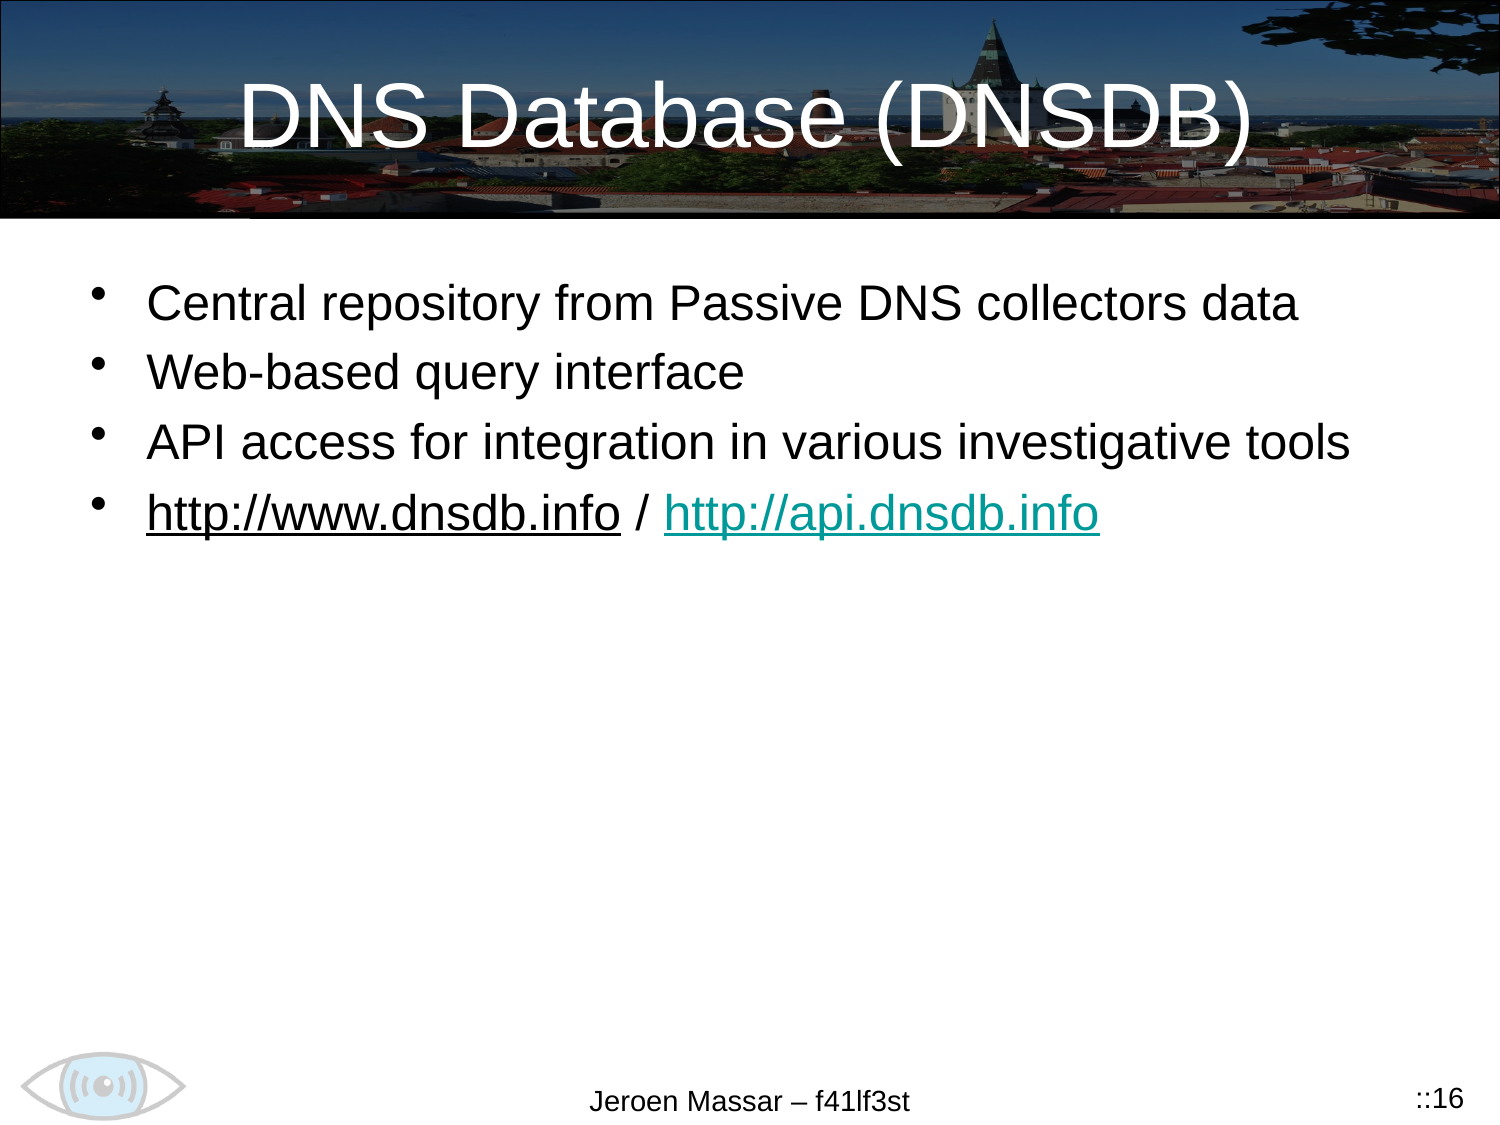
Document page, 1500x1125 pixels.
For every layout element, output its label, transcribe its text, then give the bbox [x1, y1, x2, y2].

picture [1, 1, 1499, 212]
title DNS Database (DNSDB) [74, 37, 1420, 184]
list Central repository from Passive DNS collectors data Web-based query interface API access for integration in various investigative tools http://www.dnsdb.info / http://api.dnsdb.info [75, 262, 1425, 1005]
